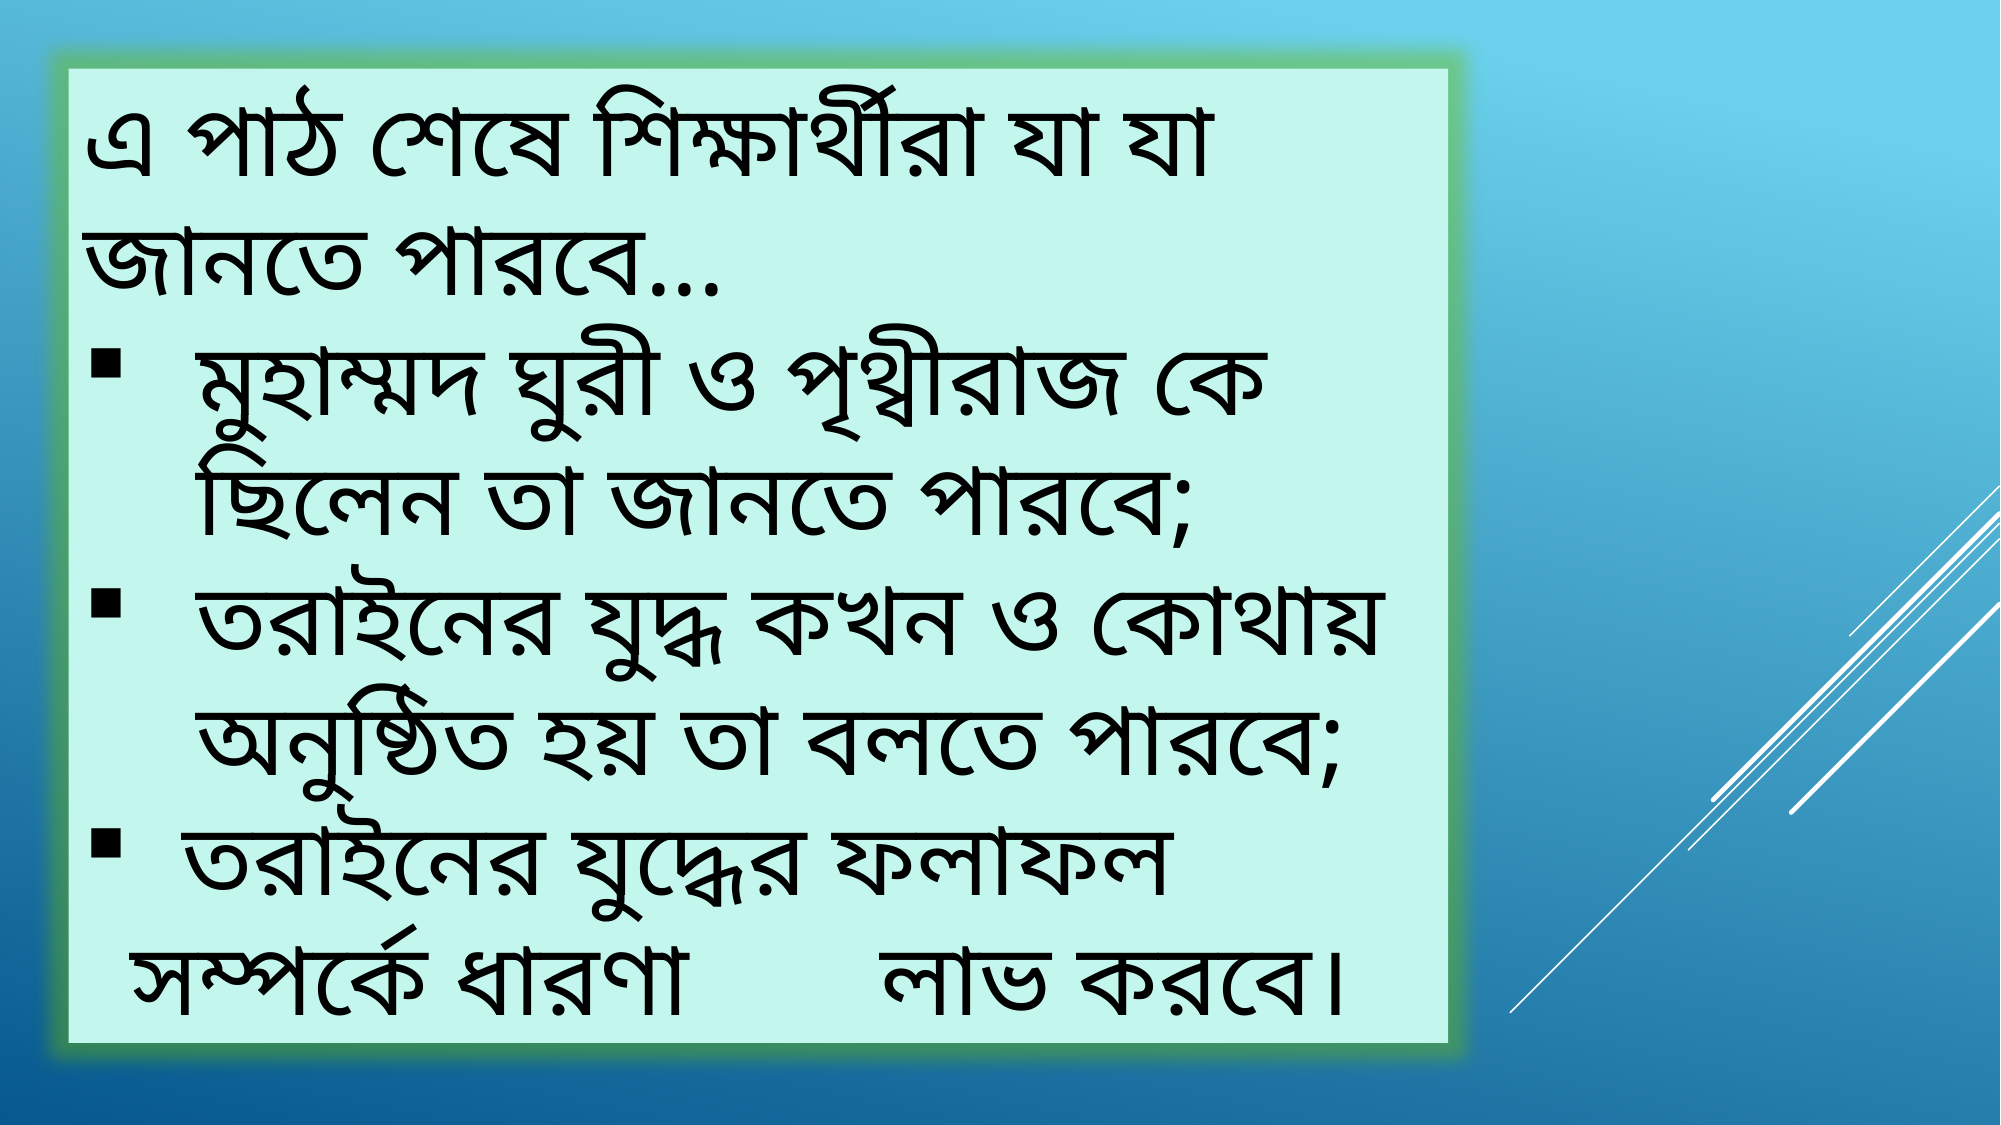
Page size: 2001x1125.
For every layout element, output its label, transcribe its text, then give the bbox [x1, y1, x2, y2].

text_box এ পাঠ শেষে শিক্ষার্থীরা যা যা জানতে পারবে... মুহাম্মদ ঘুরী ও পৃথ্বীরাজ কে ছিলেন তা জানতে পারবে; তরাইনের যুদ্ধ কখন ও কোথায় অনুষ্ঠিত হয় তা বলতে পারবে; তরাইনের যুদ্ধের ফলাফল সম্পর্কে ধারণা লাভ করবে। [68, 68, 1449, 1043]
